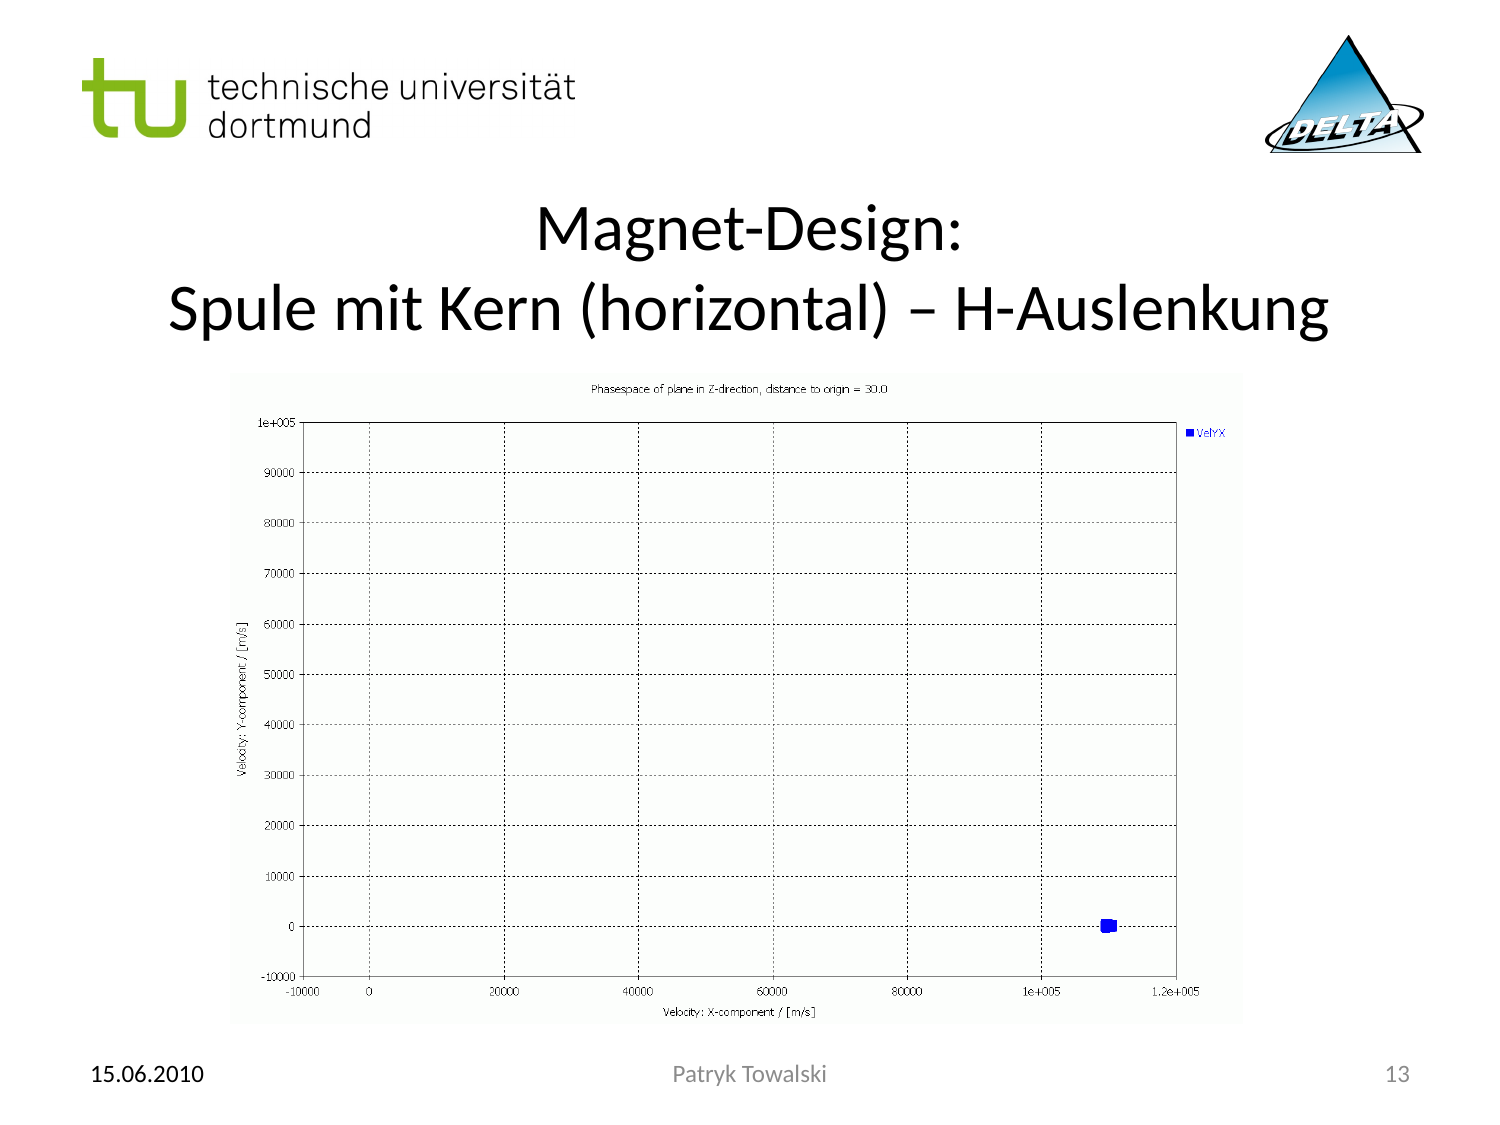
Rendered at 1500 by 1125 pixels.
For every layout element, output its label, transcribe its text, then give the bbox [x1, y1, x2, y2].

slide_number 13 [1074, 1042, 1425, 1103]
picture [82, 58, 575, 138]
picture [229, 373, 1243, 1024]
picture [1265, 35, 1424, 153]
title Magnet-Design: Spule mit Kern (horizontal) – H-Auslenkung [75, 175, 1425, 352]
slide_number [75, 1042, 425, 1103]
footer Patryk Towalski [512, 1042, 988, 1103]
